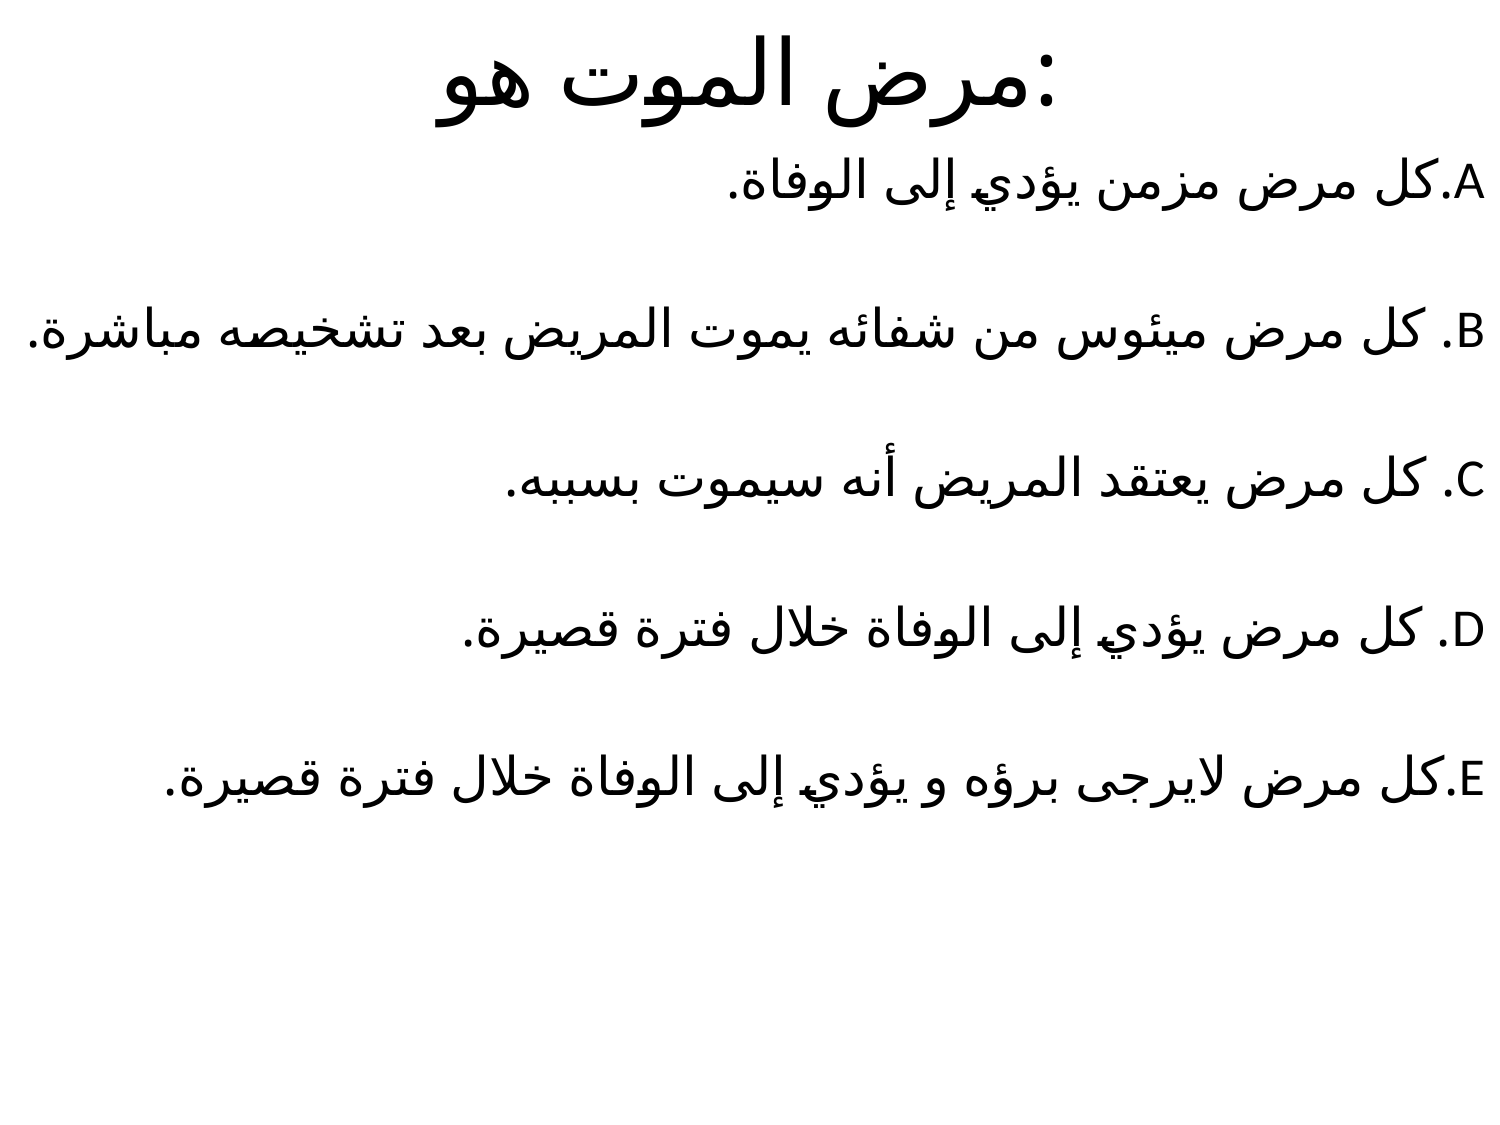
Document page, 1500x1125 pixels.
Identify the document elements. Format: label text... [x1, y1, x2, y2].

list A.كل مرض مزمن يؤدي إلى الوفاة. B. كل مرض ميئوس من شفائه يموت المريض بعد تشخيصه مباشرة. C. كل مرض يعتقد المريض أنه سيموت بسببه. D. كل مرض يؤدي إلى الوفاة خلال فترة قصيرة. E.كل مرض لايرجى برؤه و يؤدي إلى الوفاة خلال فترة قصيرة. [0, 137, 1500, 880]
title :مرض الموت هو [75, 0, 1425, 137]
